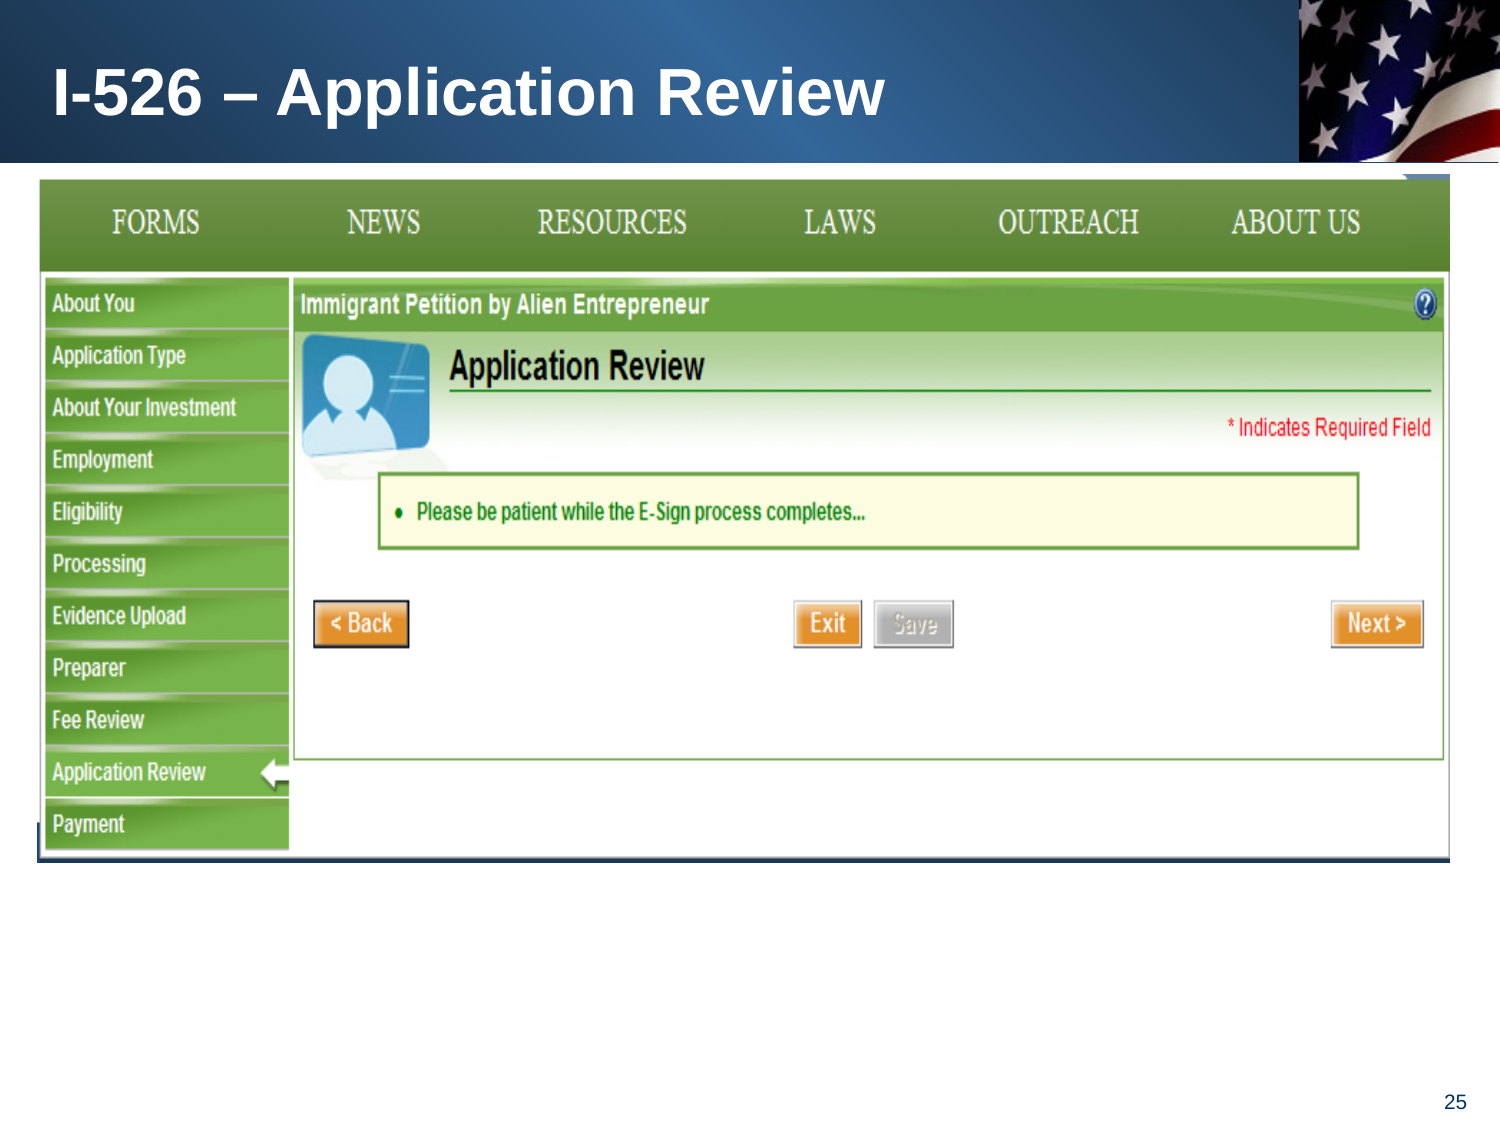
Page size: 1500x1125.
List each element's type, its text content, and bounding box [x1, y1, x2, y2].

picture [1299, 0, 1500, 162]
picture [37, 174, 1451, 863]
title I-526 – Application Review [37, 15, 1293, 163]
